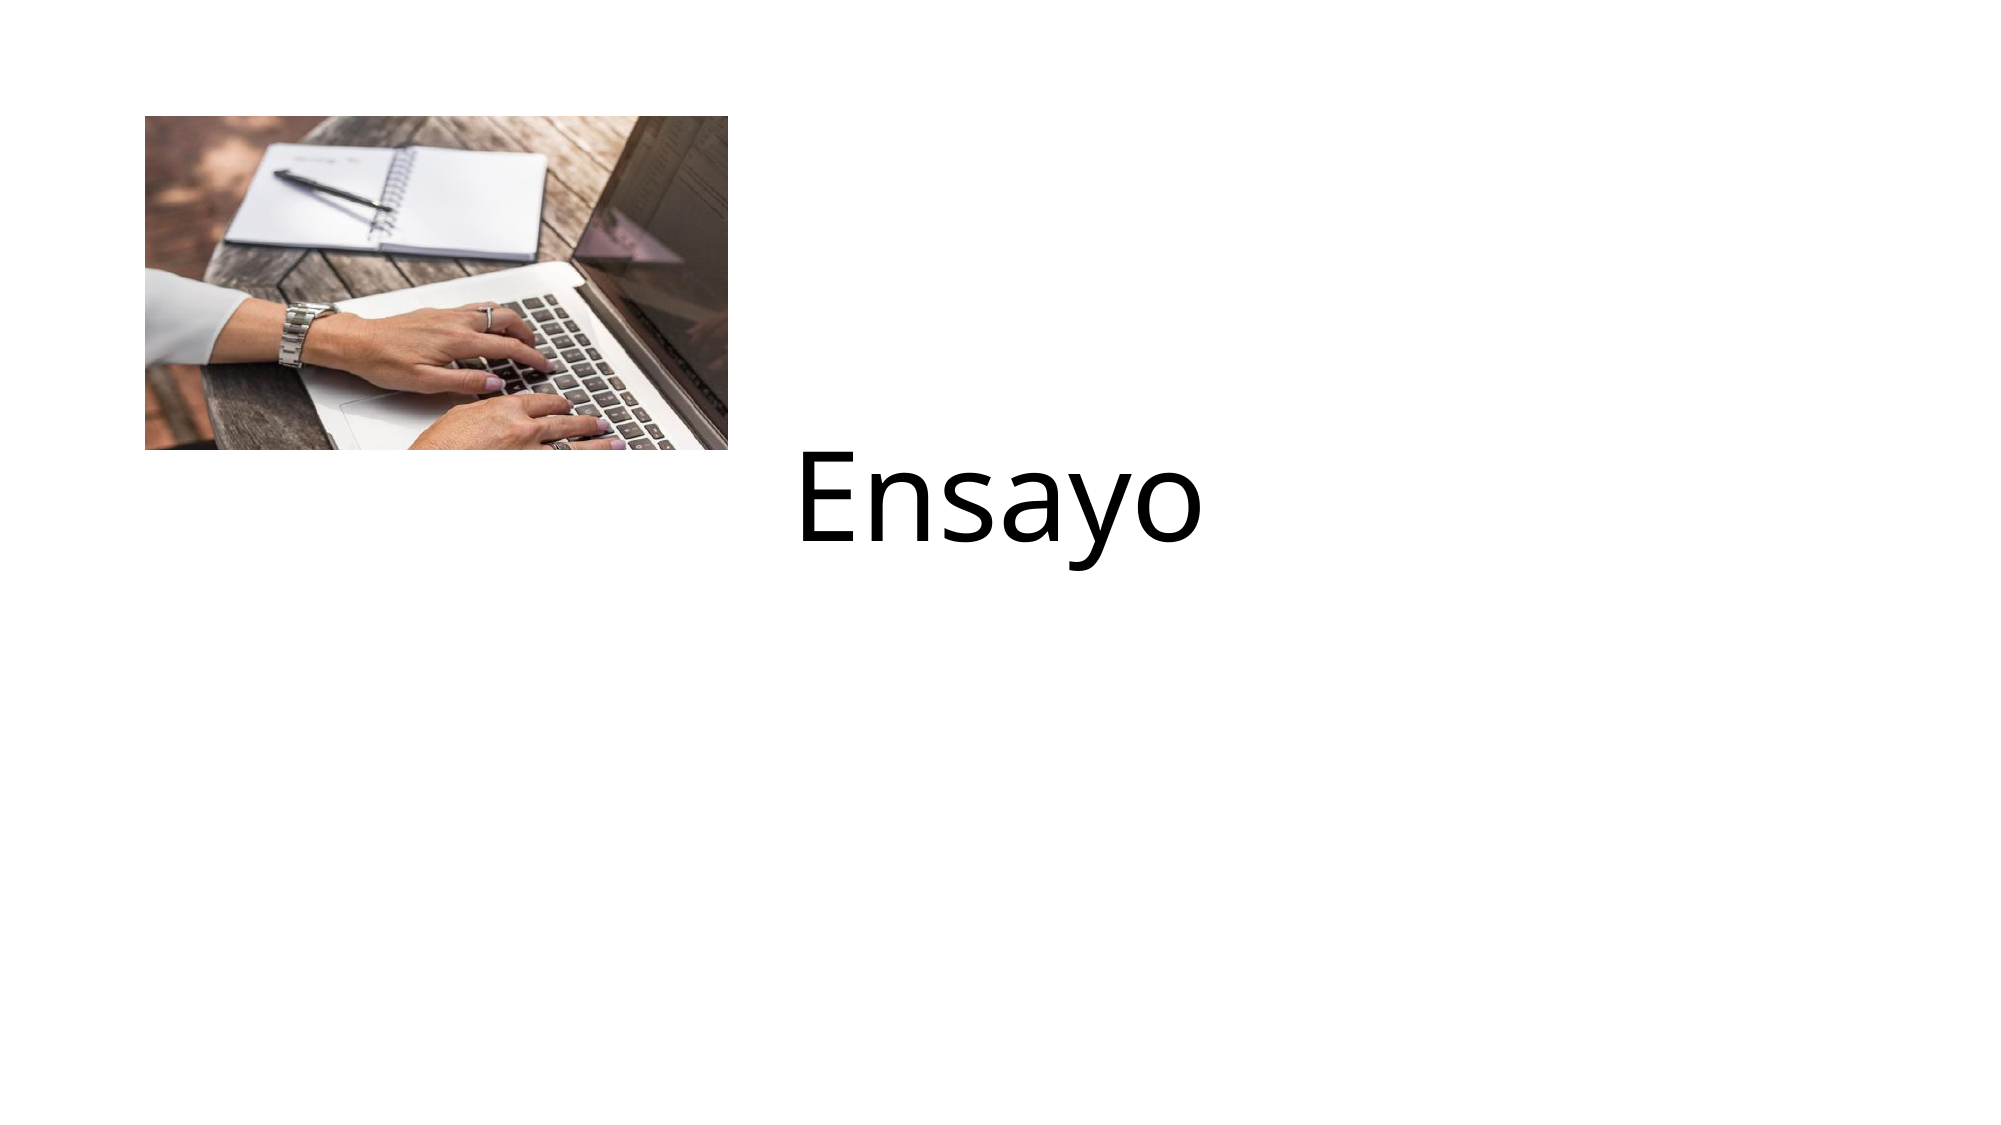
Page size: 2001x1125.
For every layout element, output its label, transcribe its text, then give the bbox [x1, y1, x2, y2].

picture [145, 116, 728, 450]
title Ensayo [249, 184, 1750, 576]
